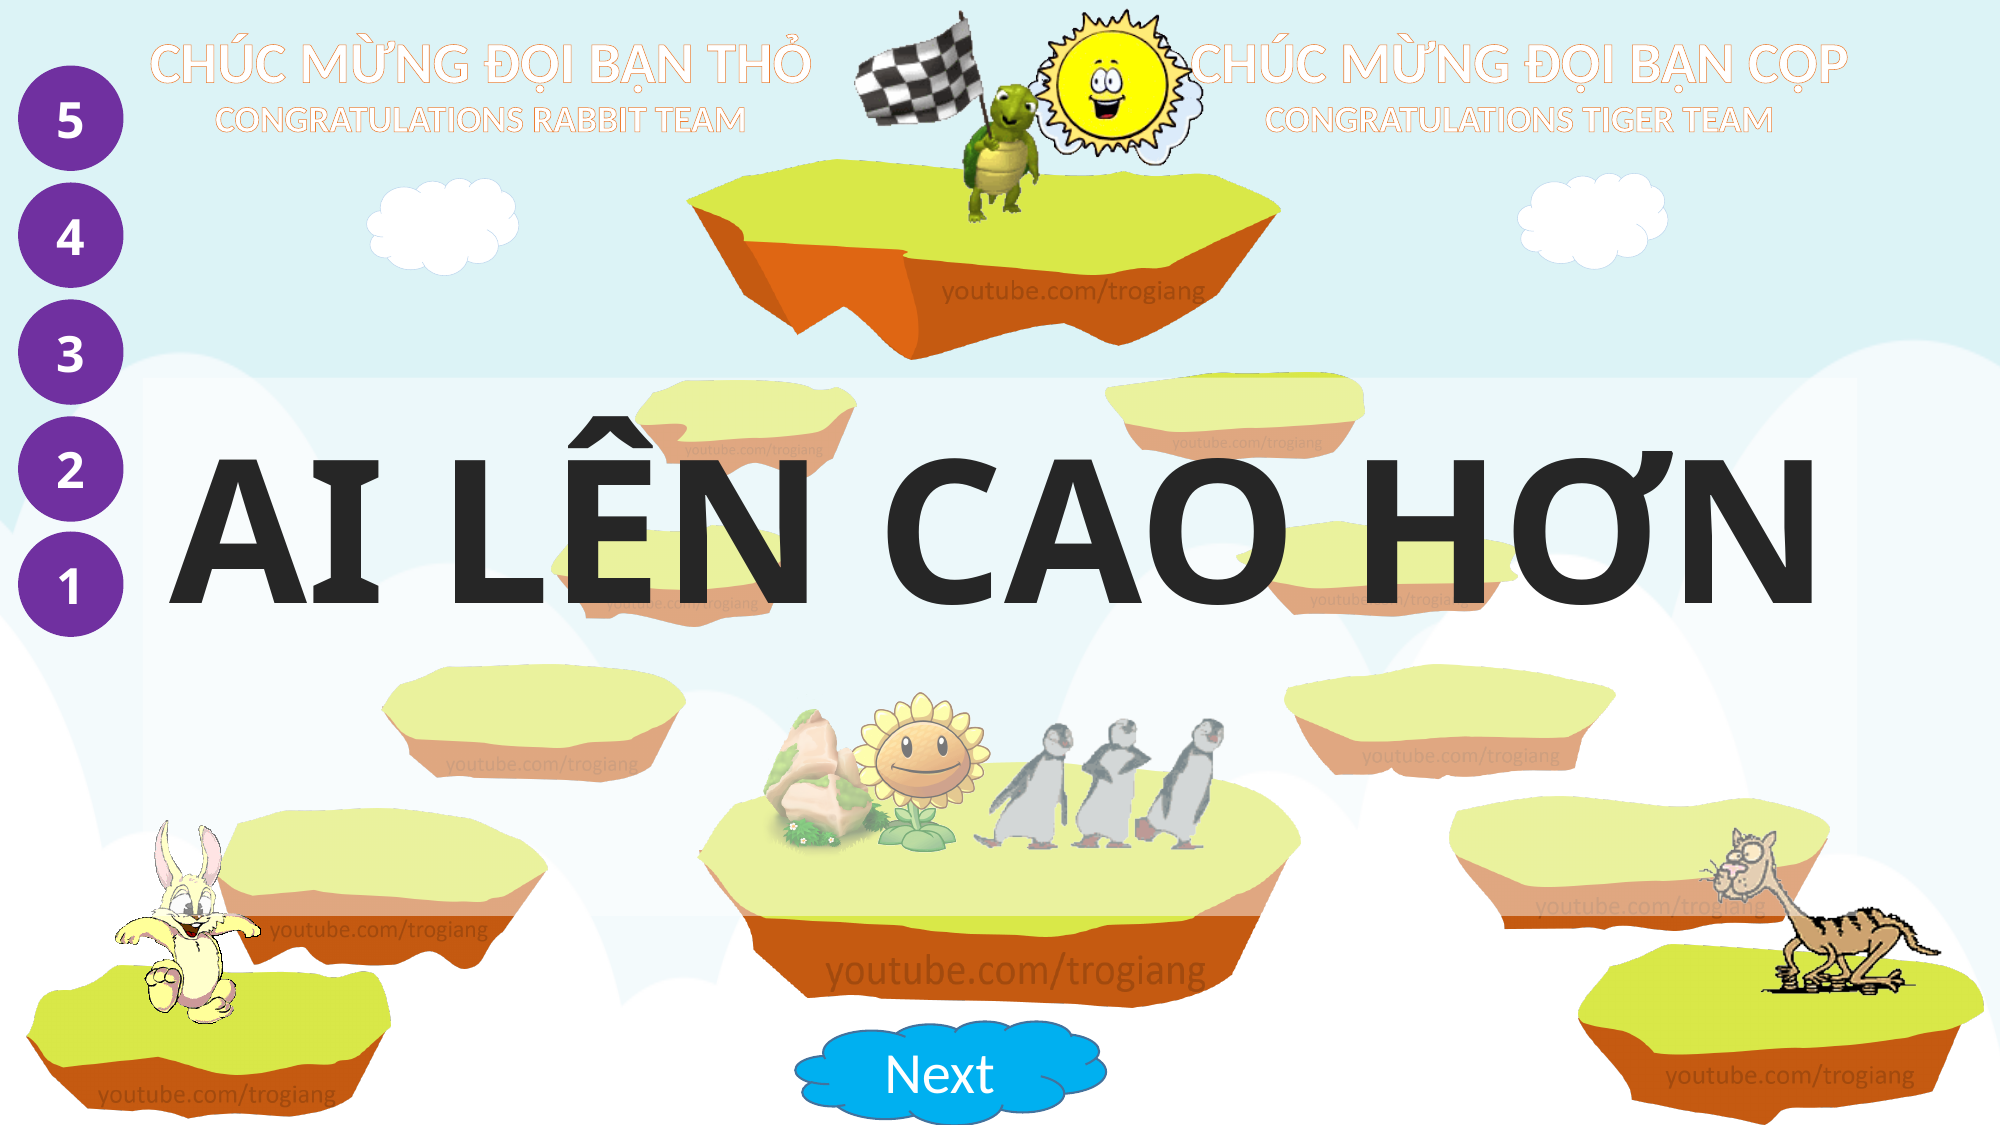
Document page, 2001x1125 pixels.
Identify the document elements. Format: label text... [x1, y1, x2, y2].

picture [697, 645, 1616, 1022]
text_box AI LÊN CAO HƠN [154, 396, 1846, 652]
text_box 5 [17, 64, 125, 172]
picture [635, 380, 857, 479]
picture [26, 807, 548, 1125]
text_box 4 [17, 181, 125, 289]
text_box 1 [17, 530, 125, 638]
text_box 2 [17, 415, 125, 523]
text_box [1298, 377, 1858, 917]
picture [1449, 701, 1984, 1125]
text_box CHÚC MỪNG ĐỘI BẠN THỎ CONGRATULATIONS RABBIT TEAM [134, 16, 828, 147]
text_box Next [794, 1022, 1108, 1125]
text_box 3 [17, 298, 125, 406]
text_box [141, 377, 1105, 917]
picture [1105, 372, 1365, 462]
picture [1236, 521, 1518, 620]
picture [686, 0, 1281, 361]
text_box [1516, 172, 1670, 271]
text_box CHÚC MỪNG ĐỘI BẠN CỌP CONGRATULATIONS TIGER TEAM [1206, 16, 1865, 147]
text_box [365, 177, 520, 277]
picture [551, 525, 796, 627]
picture [381, 664, 686, 789]
